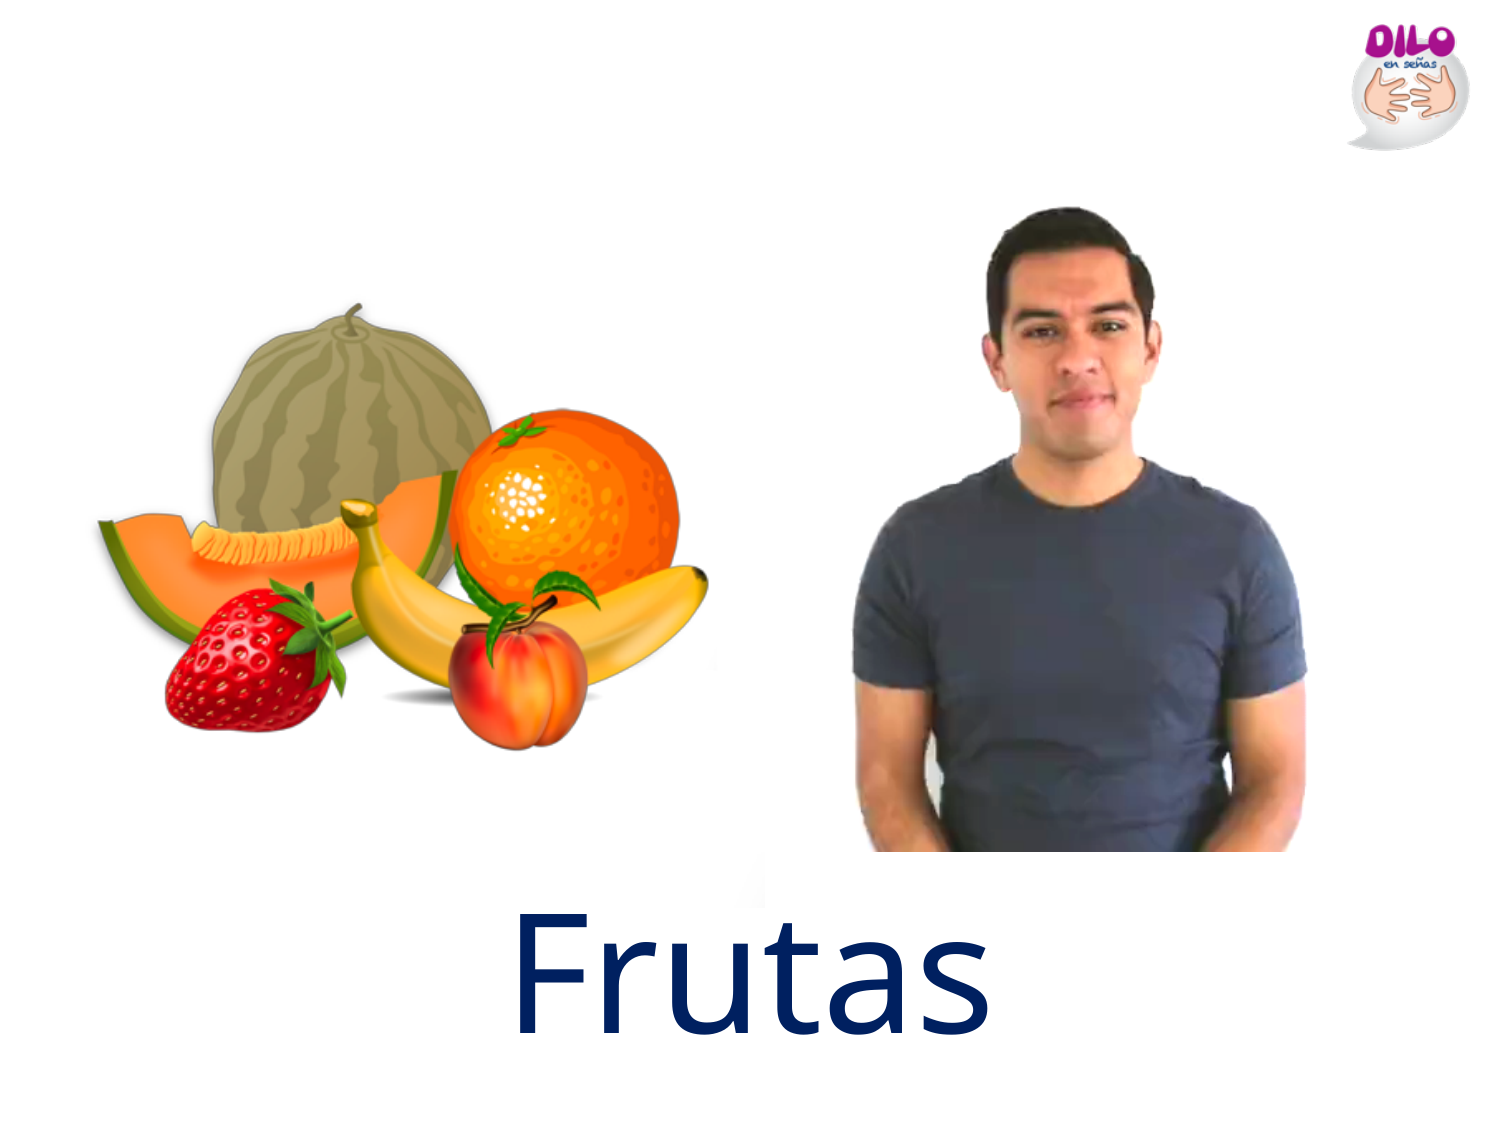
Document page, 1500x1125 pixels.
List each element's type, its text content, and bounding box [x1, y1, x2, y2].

picture [1345, 23, 1474, 152]
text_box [749, 173, 1410, 853]
text_box Frutas [0, 890, 1500, 1075]
picture [28, 173, 765, 908]
